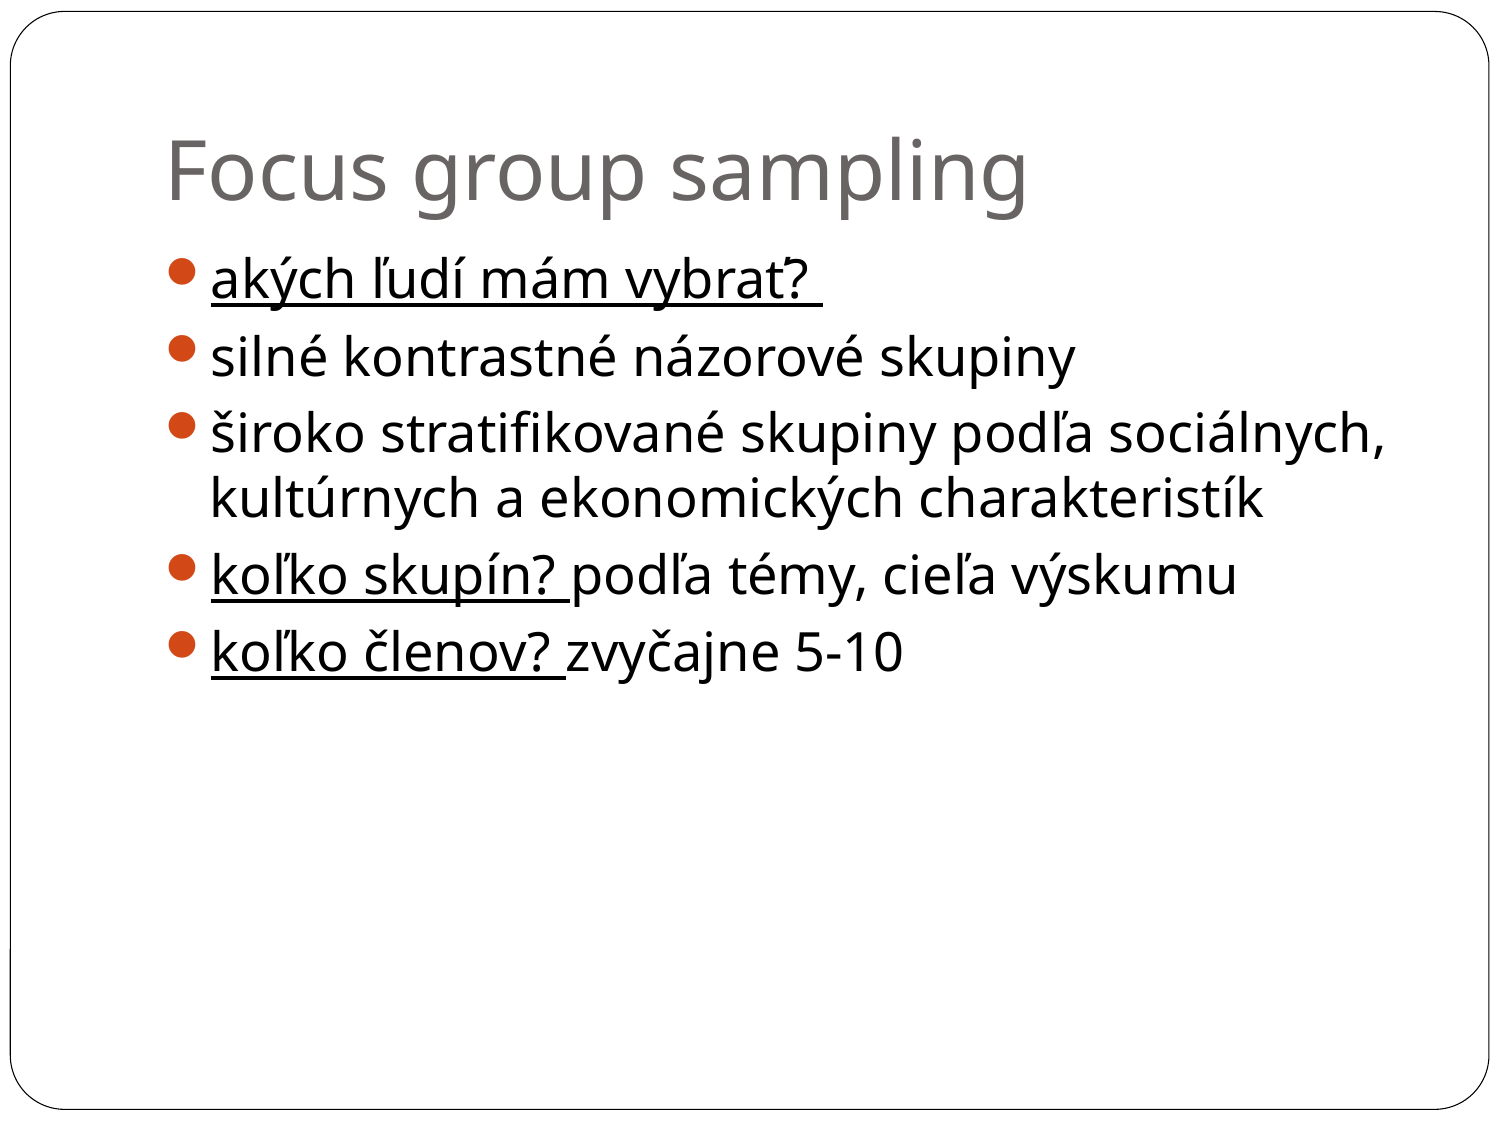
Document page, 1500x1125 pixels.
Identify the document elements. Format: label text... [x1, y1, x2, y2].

text_box akých ľudí mám vybrať? silné kontrastné názorové skupiny široko stratifikované skupiny podľa sociálnych, kultúrnych a ekonomických charakteristík koľko skupín? podľa témy, cieľa výskumu koľko členov? zvyčajne 5-10 [149, 237, 1425, 988]
text_box Focus group sampling [149, 45, 1425, 233]
